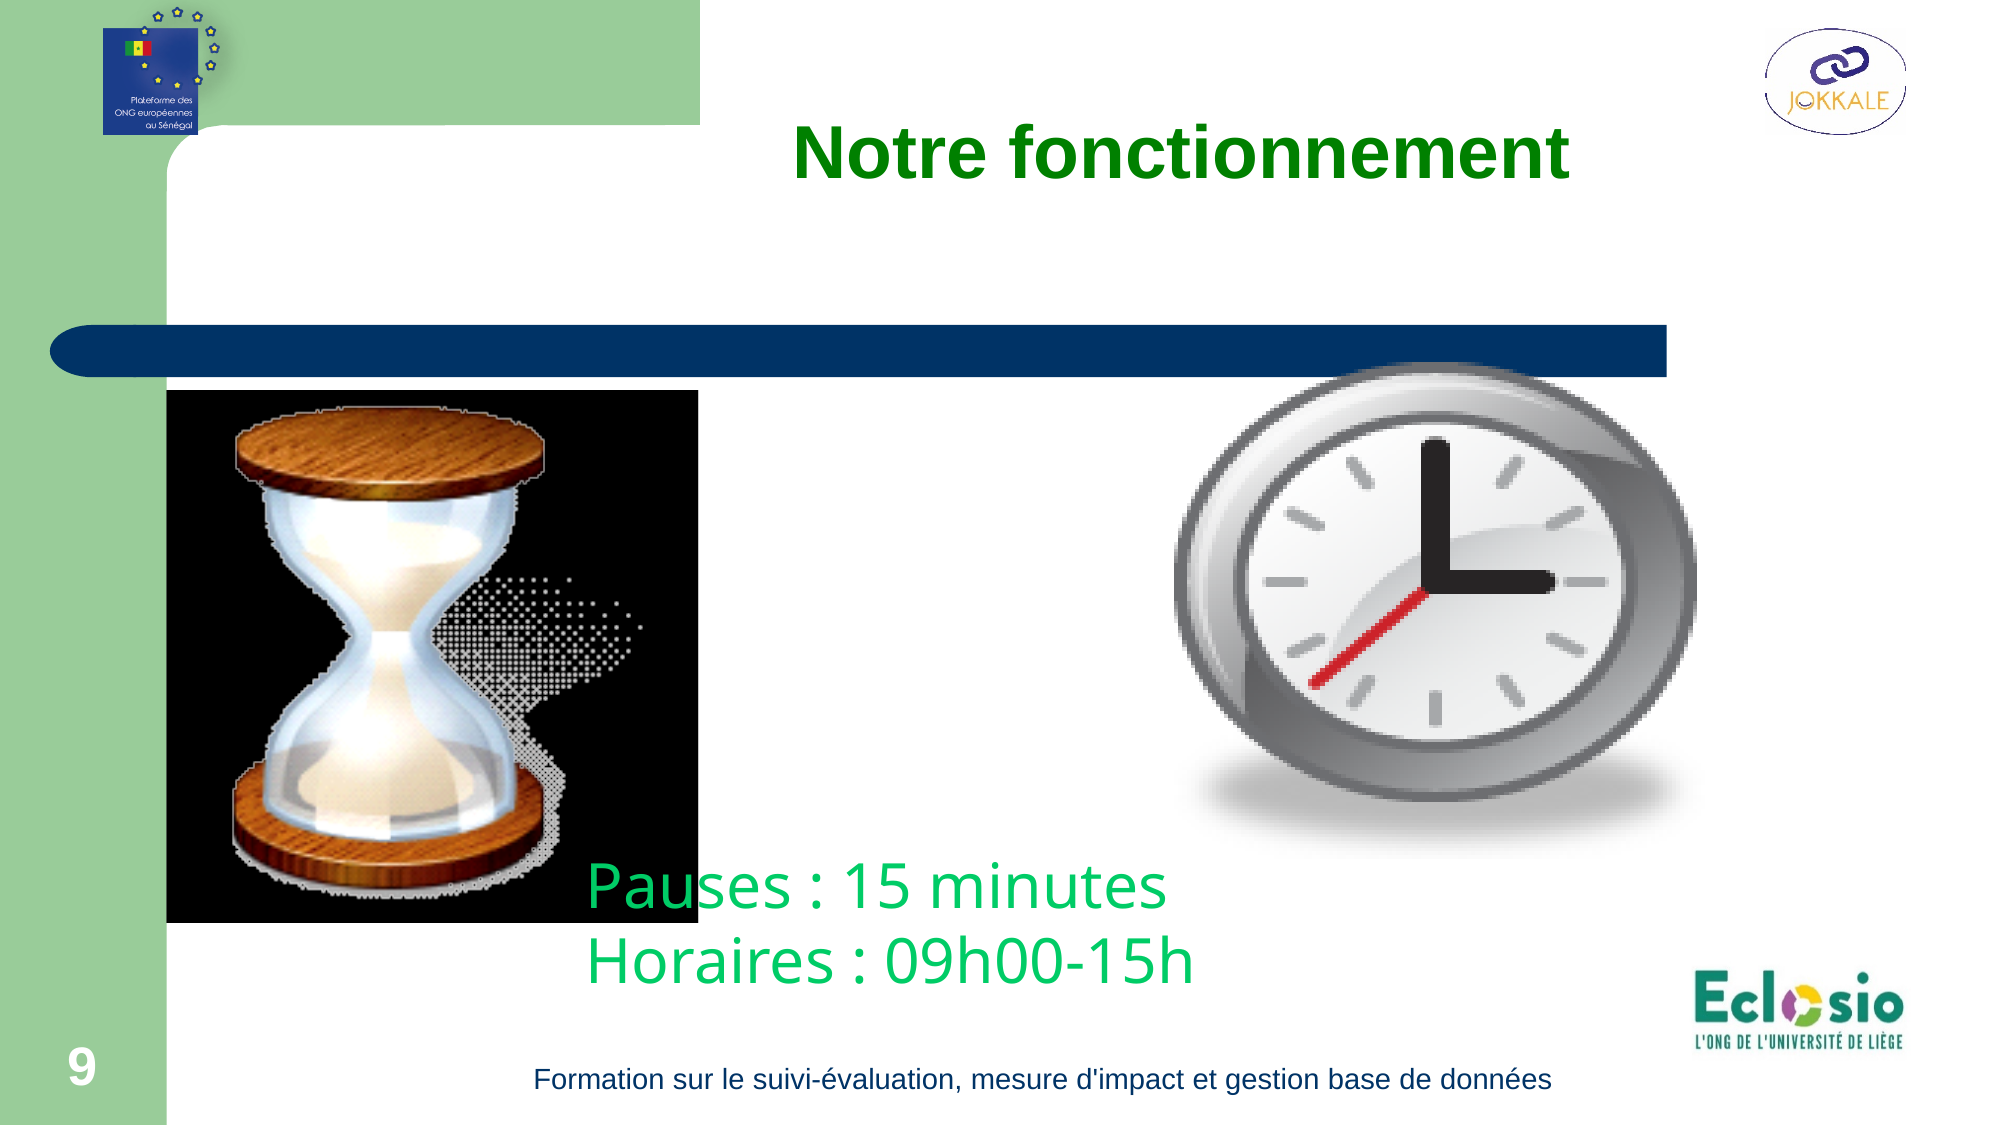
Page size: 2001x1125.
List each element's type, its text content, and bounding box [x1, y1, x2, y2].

text_box Pauses : 15 minutes Horaires : 09h00-15h [570, 839, 1389, 1004]
picture [103, 0, 257, 136]
picture [1680, 955, 1916, 1062]
picture [1765, 28, 1906, 136]
picture [1137, 352, 1739, 859]
picture [166, 390, 699, 923]
slide_number 9 [18, 1023, 147, 1105]
footer Formation sur le suivi-évaluation, mesure d'impact et gestion base de données [195, 1050, 1901, 1103]
title Notre fonctionnement [720, 47, 1644, 203]
